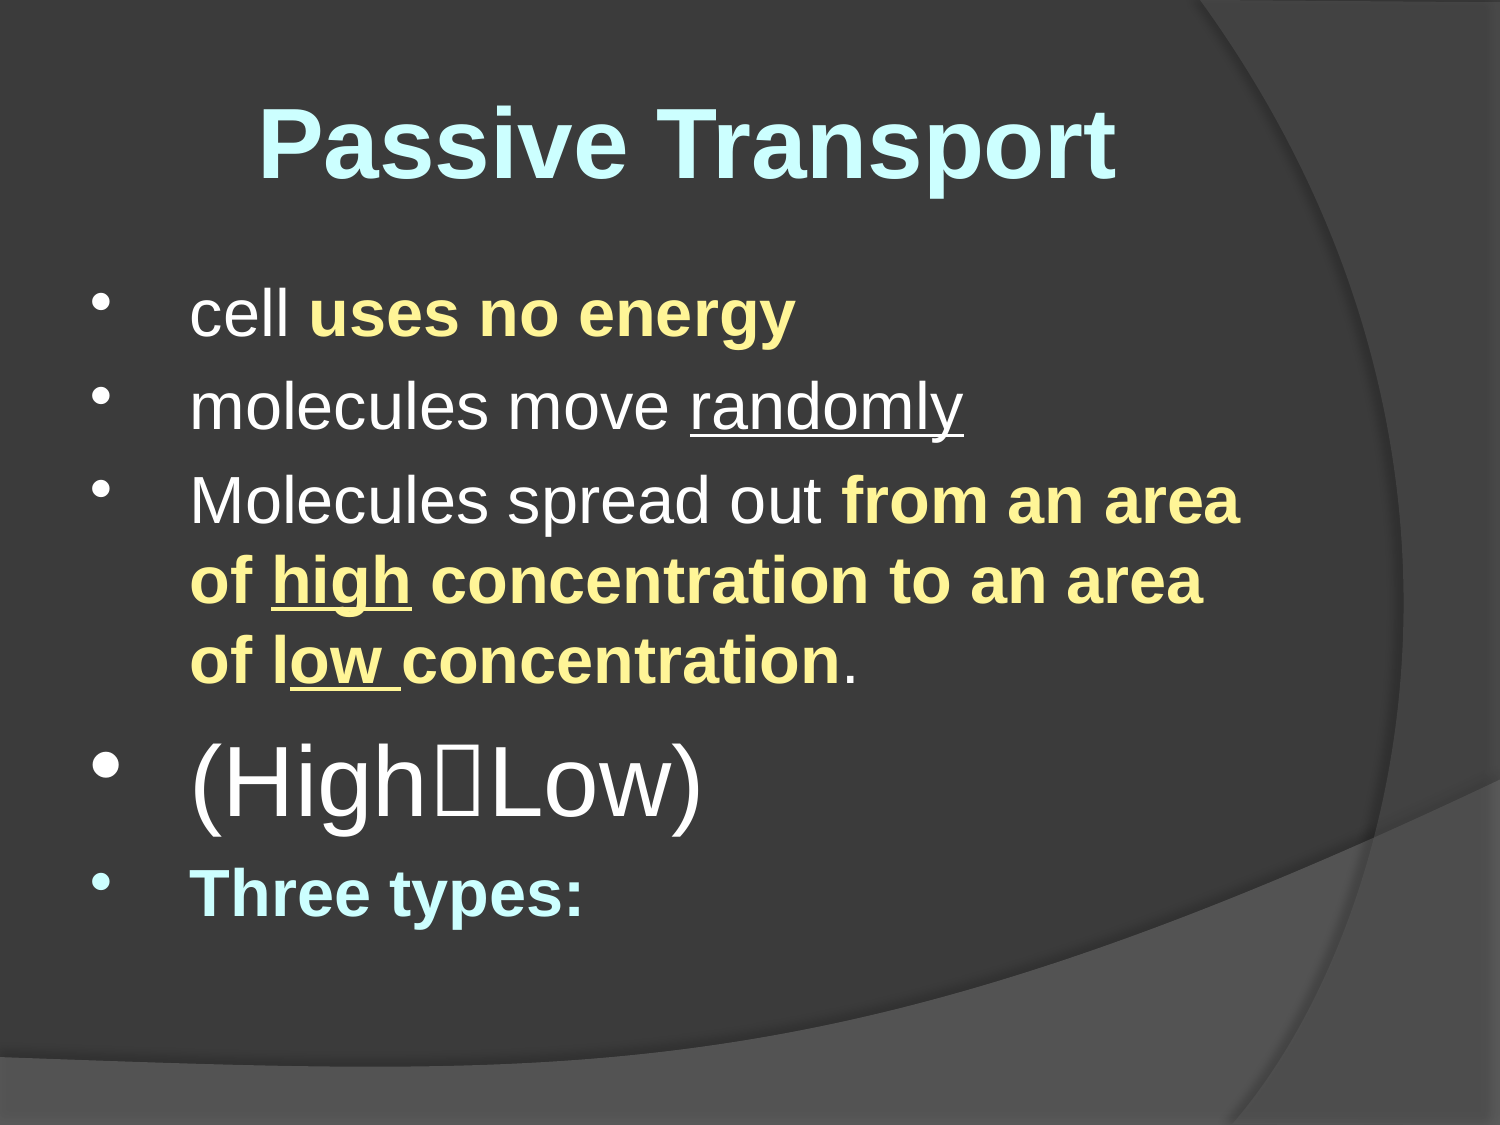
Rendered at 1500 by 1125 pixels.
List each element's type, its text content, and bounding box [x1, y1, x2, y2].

list cell uses no energy molecules move randomly Molecules spread out from an area of high concentration to an area of low concentration. (HighLow) Three types: [75, 262, 1300, 1005]
title Passive Transport [75, 45, 1300, 233]
